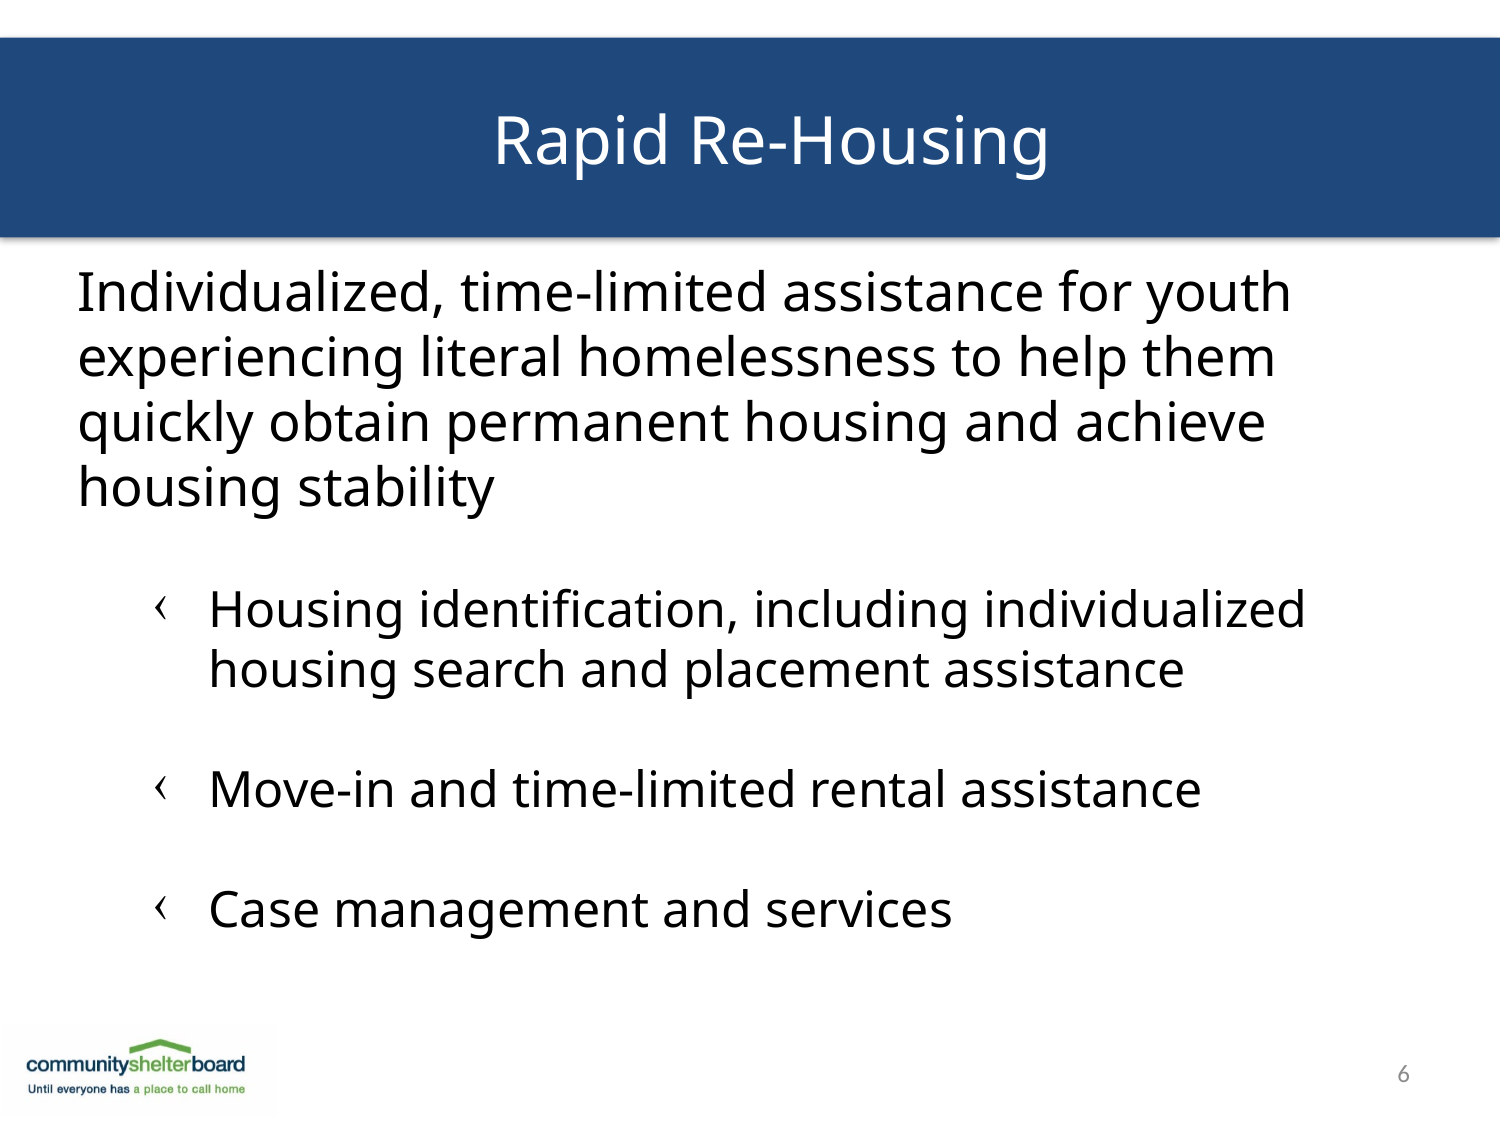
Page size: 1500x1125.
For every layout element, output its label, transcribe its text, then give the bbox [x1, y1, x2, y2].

text_box Individualized, time-limited assistance for youth experiencing literal homelessness to help them quickly obtain permanent housing and achieve housing stability Housing identification, including individualized housing search and placement assistance Move-in and time-limited rental assistance Case management and services [62, 249, 1400, 1115]
picture [1, 1024, 277, 1117]
text_box Rapid Re-Housing [0, 34, 1500, 241]
slide_number 6 [1074, 1042, 1425, 1103]
